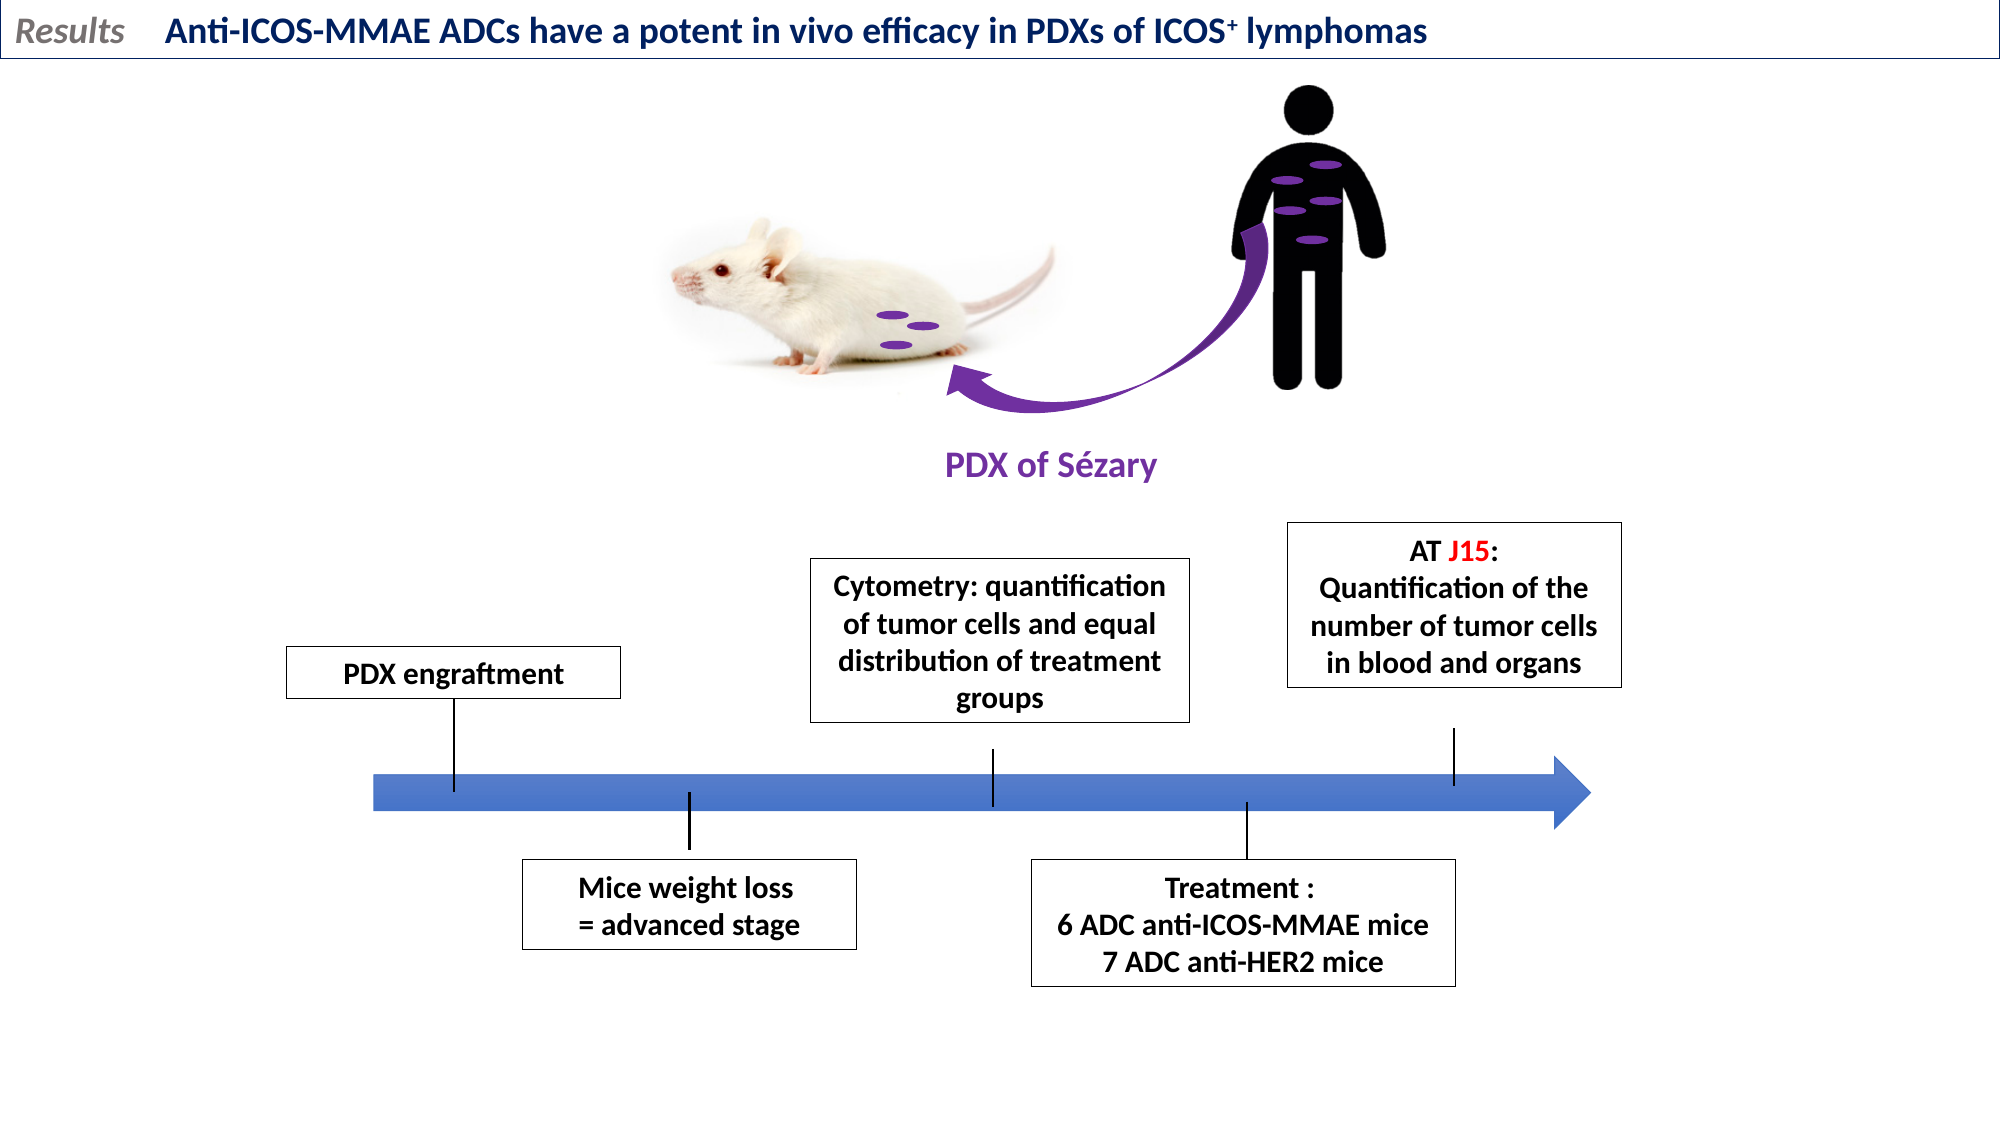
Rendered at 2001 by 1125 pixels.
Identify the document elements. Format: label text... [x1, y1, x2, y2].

text_box PDX of Sézary [740, 432, 1363, 492]
picture [1156, 85, 1461, 390]
text_box Cytometry: quantification of tumor cells and equal distribution of treatment groups [810, 558, 1190, 723]
text_box Mice weight loss = advanced stage [522, 859, 857, 950]
text_box PDX engraftment [286, 646, 621, 699]
text_box [1084, 376, 1156, 407]
text_box [373, 755, 1592, 830]
text_box Results Anti-ICOS-MMAE ADCs have a potent in vivo efficacy in PDXs of ICOS+ lymphomas [0, 0, 2000, 59]
picture [638, 176, 1085, 428]
text_box AT J15: Quantification of the number of tumor cells in blood and organs [1287, 522, 1622, 688]
text_box Treatment : 6 ADC anti-ICOS-MMAE mice 7 ADC anti-HER2 mice [1031, 859, 1456, 987]
